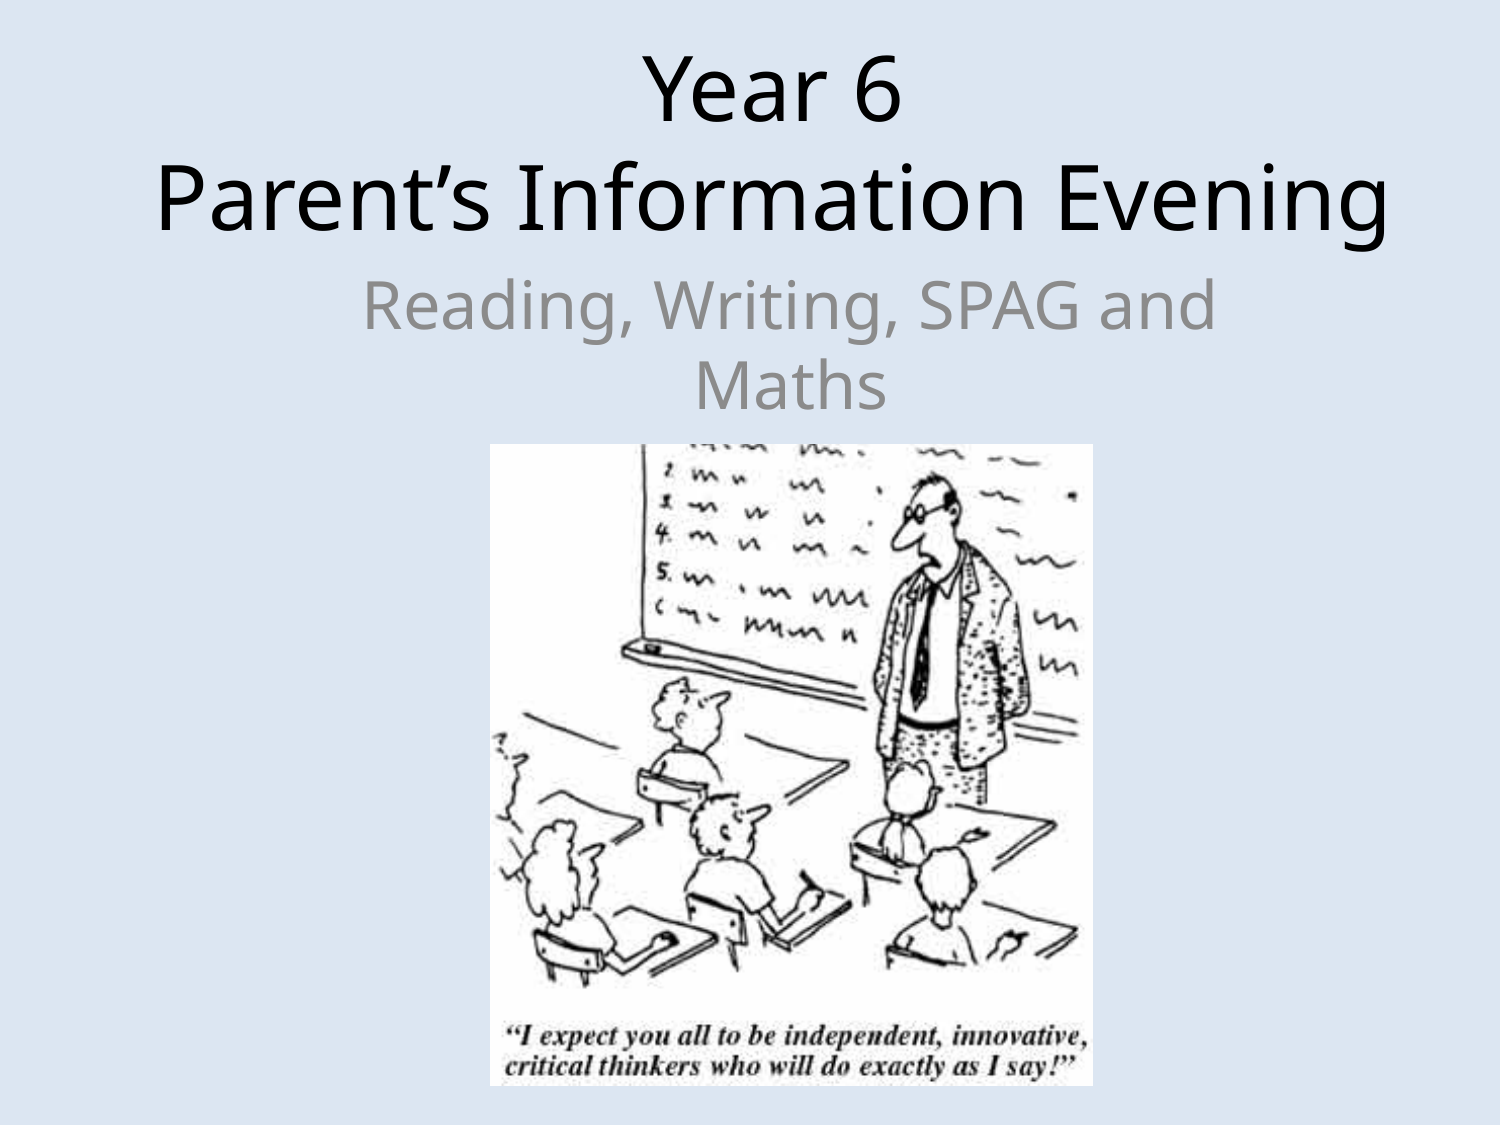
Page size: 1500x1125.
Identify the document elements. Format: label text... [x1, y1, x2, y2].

picture [489, 444, 1093, 1086]
subtitle Reading, Writing, SPAG and Maths [265, 255, 1316, 543]
title Year 6 Parent’s Information Evening [135, 19, 1411, 261]
